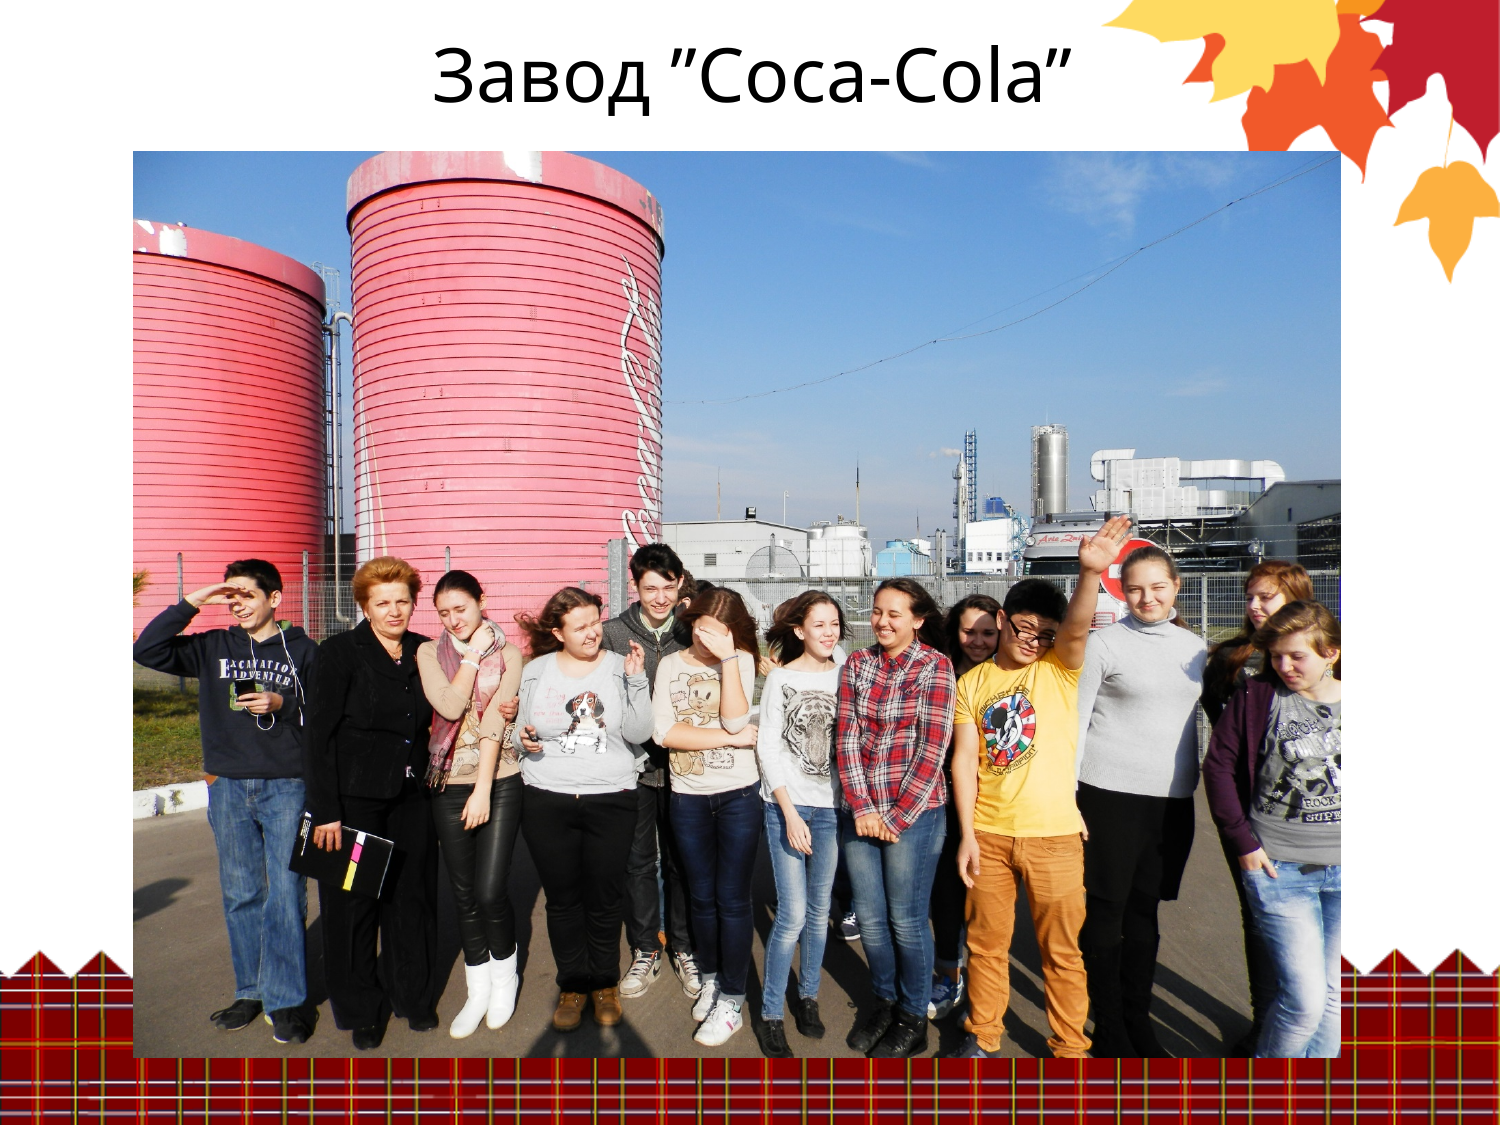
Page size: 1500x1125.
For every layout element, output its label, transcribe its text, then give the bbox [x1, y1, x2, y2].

picture [0, 0, 1500, 1125]
list Завод ”Coca-Cola” [52, 30, 1454, 125]
